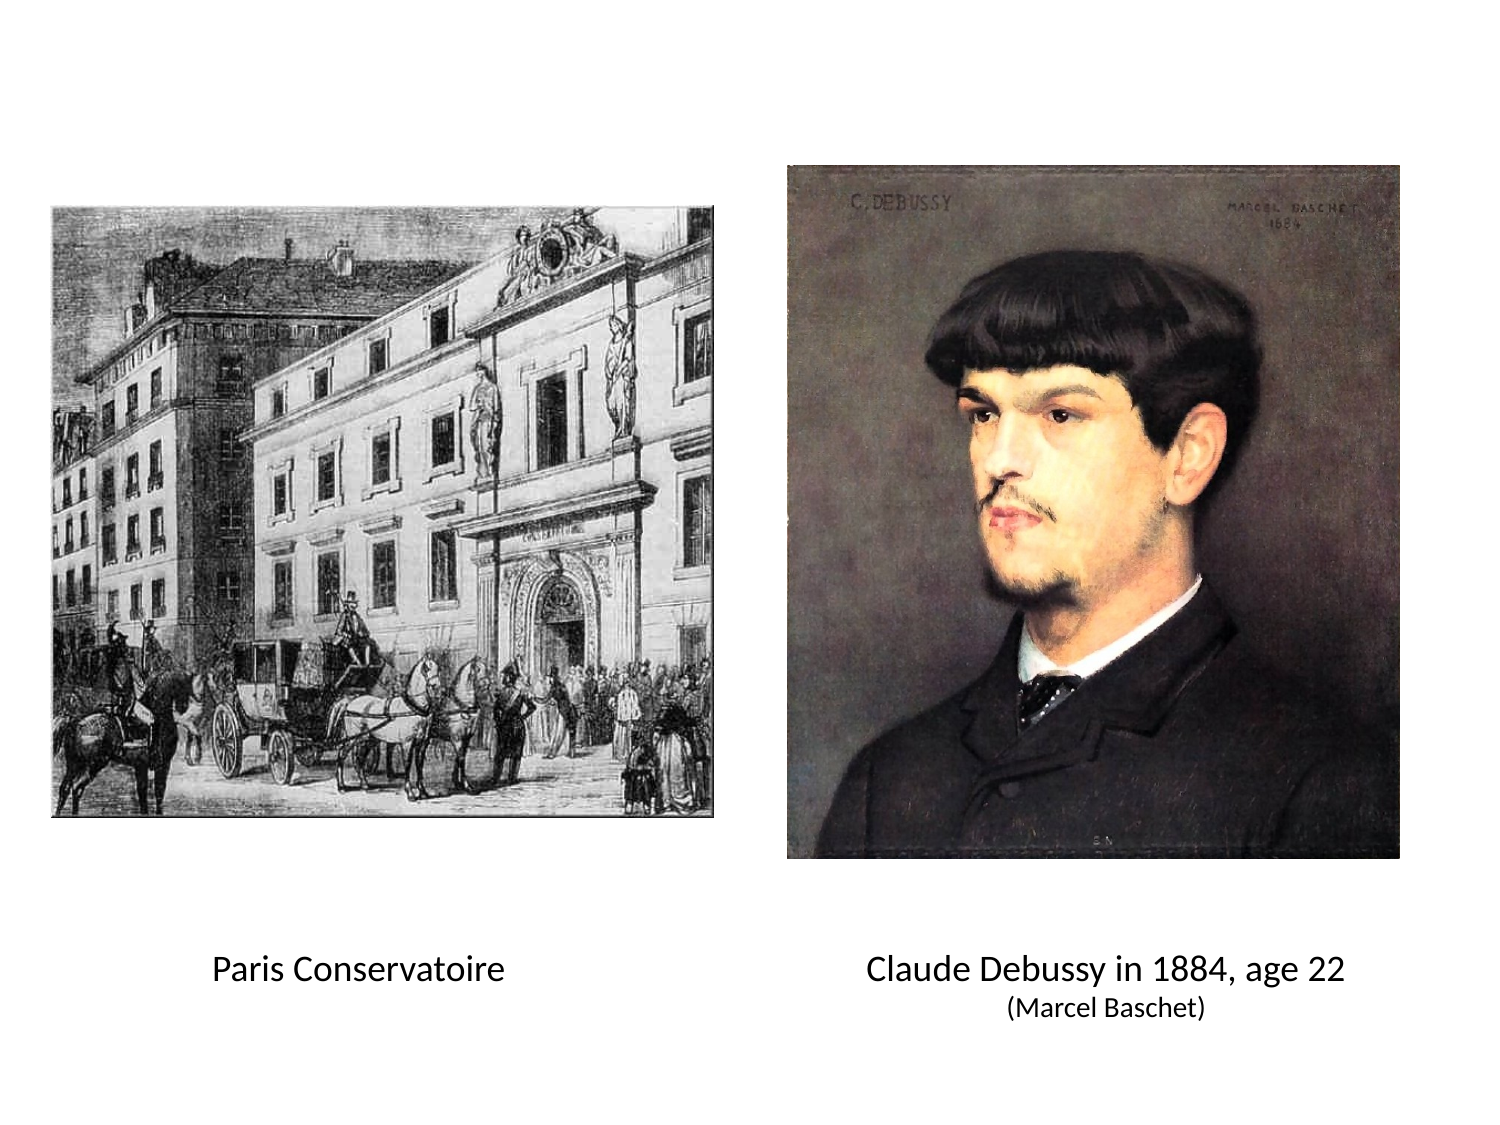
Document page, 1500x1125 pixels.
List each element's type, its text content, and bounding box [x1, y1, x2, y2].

text_box Claude Debussy in 1884, age 22 (Marcel Baschet) [849, 936, 1363, 1031]
picture [49, 205, 714, 819]
picture [787, 164, 1401, 859]
text_box Paris Conservatoire [197, 936, 560, 997]
